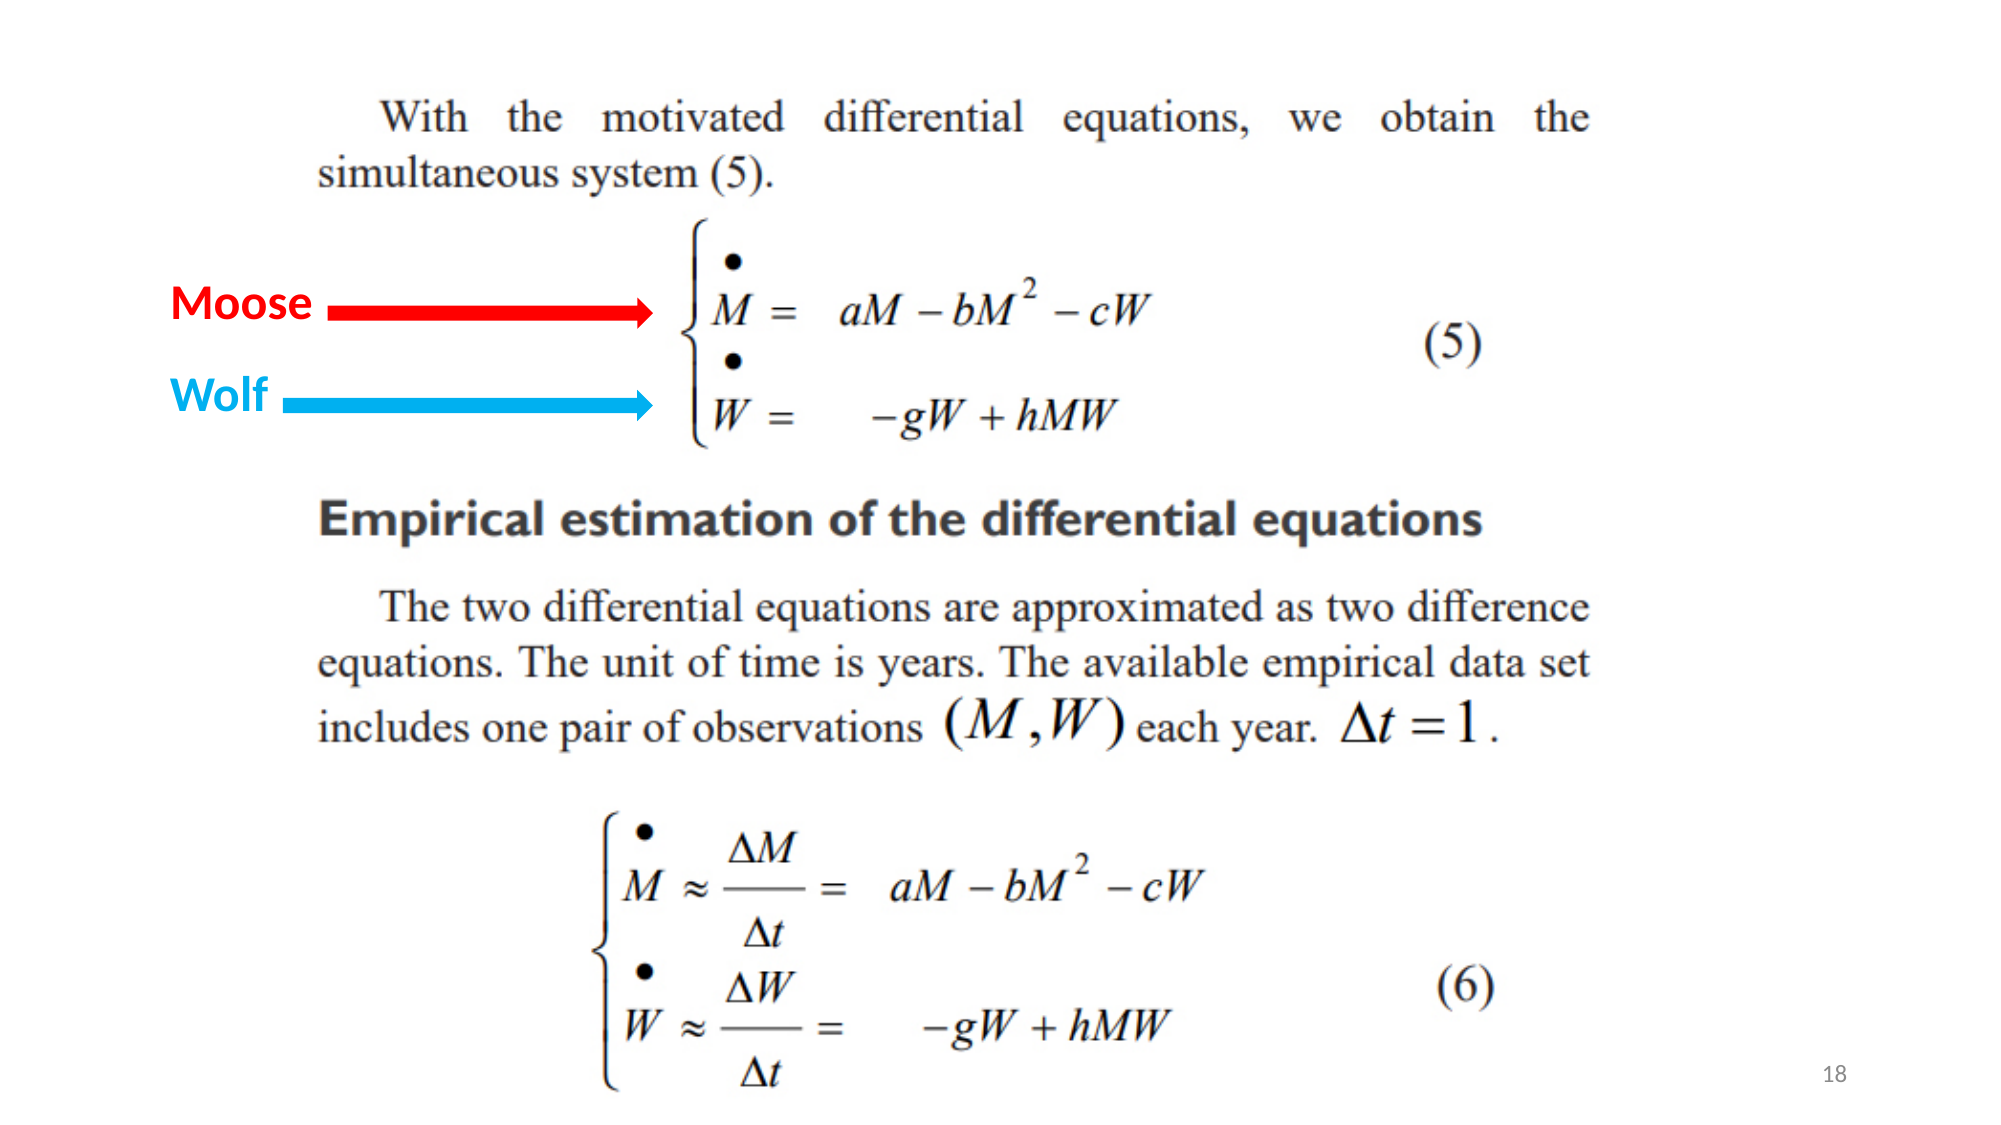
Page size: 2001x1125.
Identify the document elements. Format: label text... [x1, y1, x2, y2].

text_box Wolf [155, 354, 238, 430]
text_box Moose [155, 262, 238, 337]
slide_number 18 [1642, 1042, 1863, 1103]
picture [238, 88, 1642, 1125]
